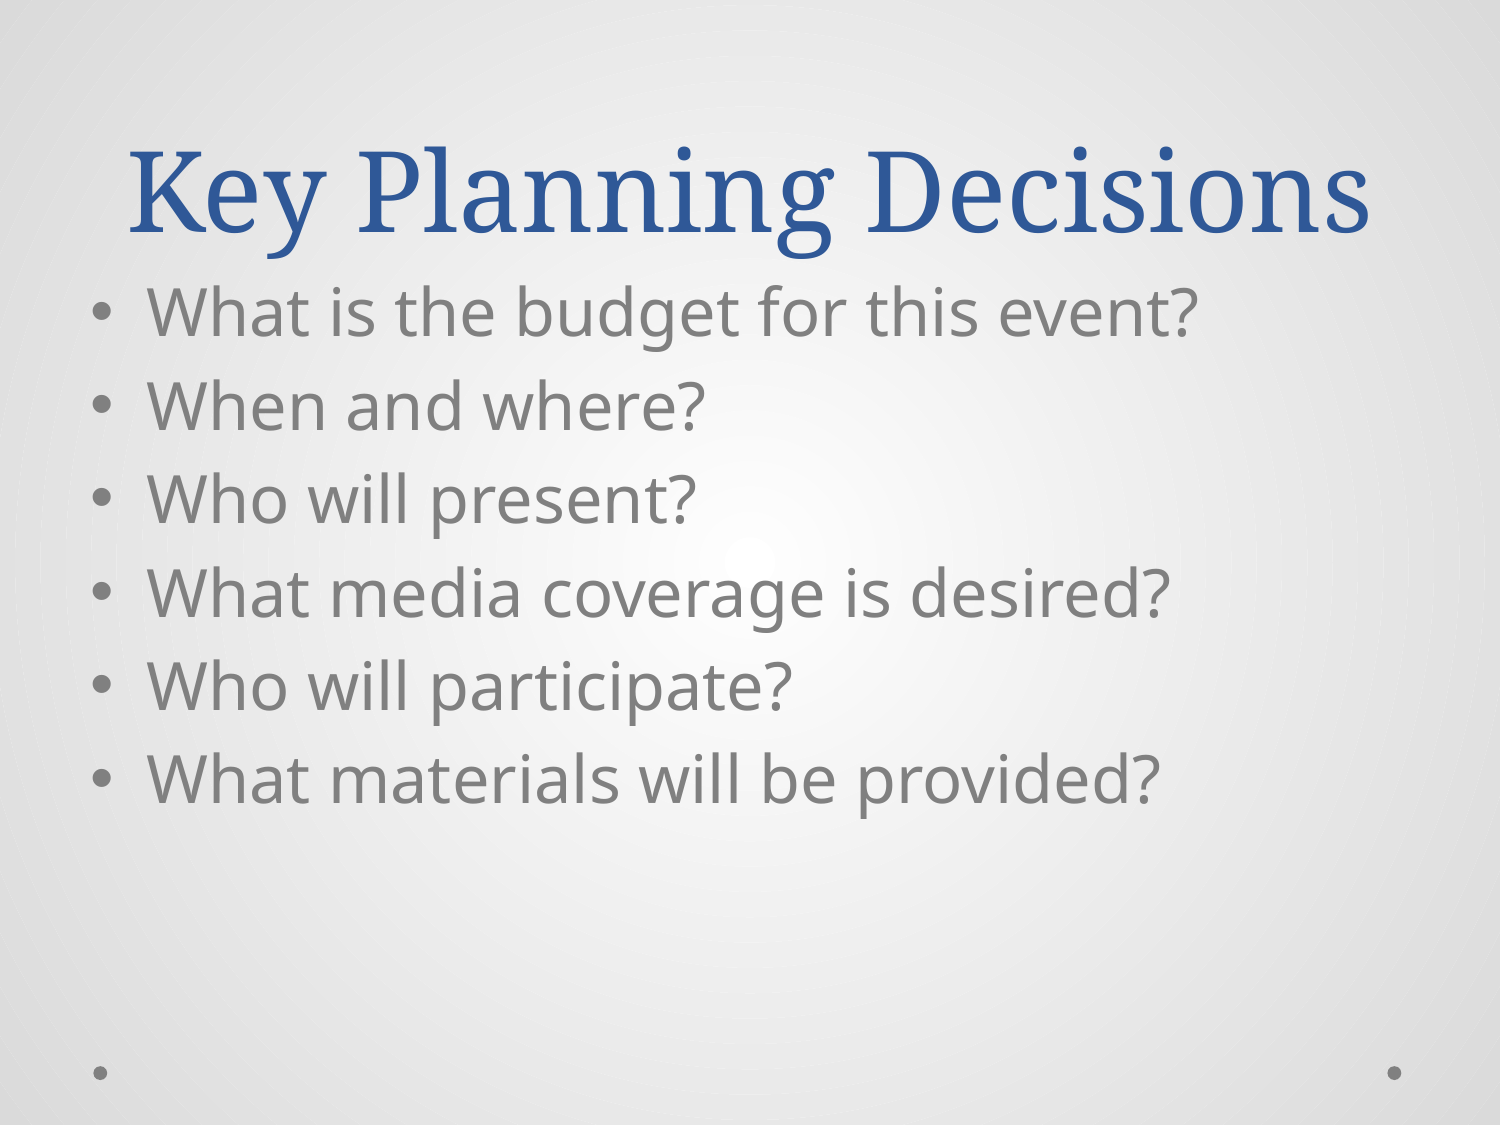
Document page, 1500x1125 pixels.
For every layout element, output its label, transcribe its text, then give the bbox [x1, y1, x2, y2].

title Key Planning Decisions [75, 0, 1425, 262]
list What is the budget for this event? When and where? Who will present? What media coverage is desired? Who will participate? What materials will be provided? [75, 262, 1425, 1005]
